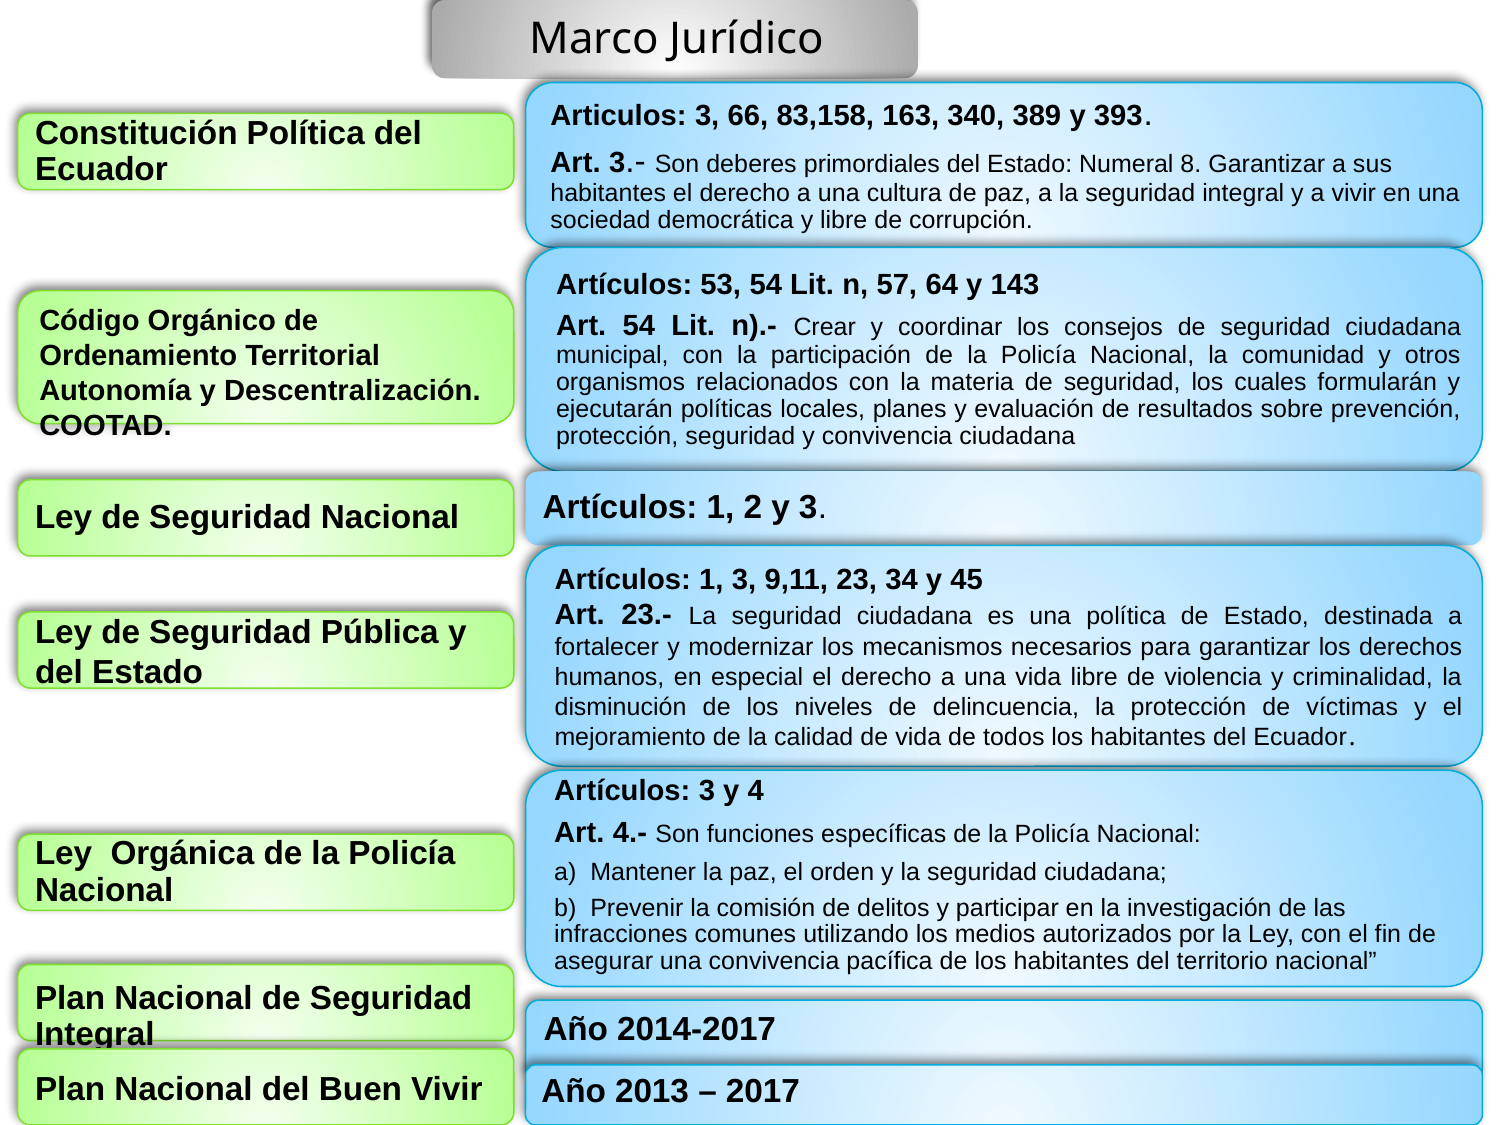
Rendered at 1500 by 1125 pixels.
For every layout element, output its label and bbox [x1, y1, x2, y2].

text_box [525, 81, 1483, 1125]
text_box [0, 0, 1351, 79]
list [17, 89, 514, 1125]
